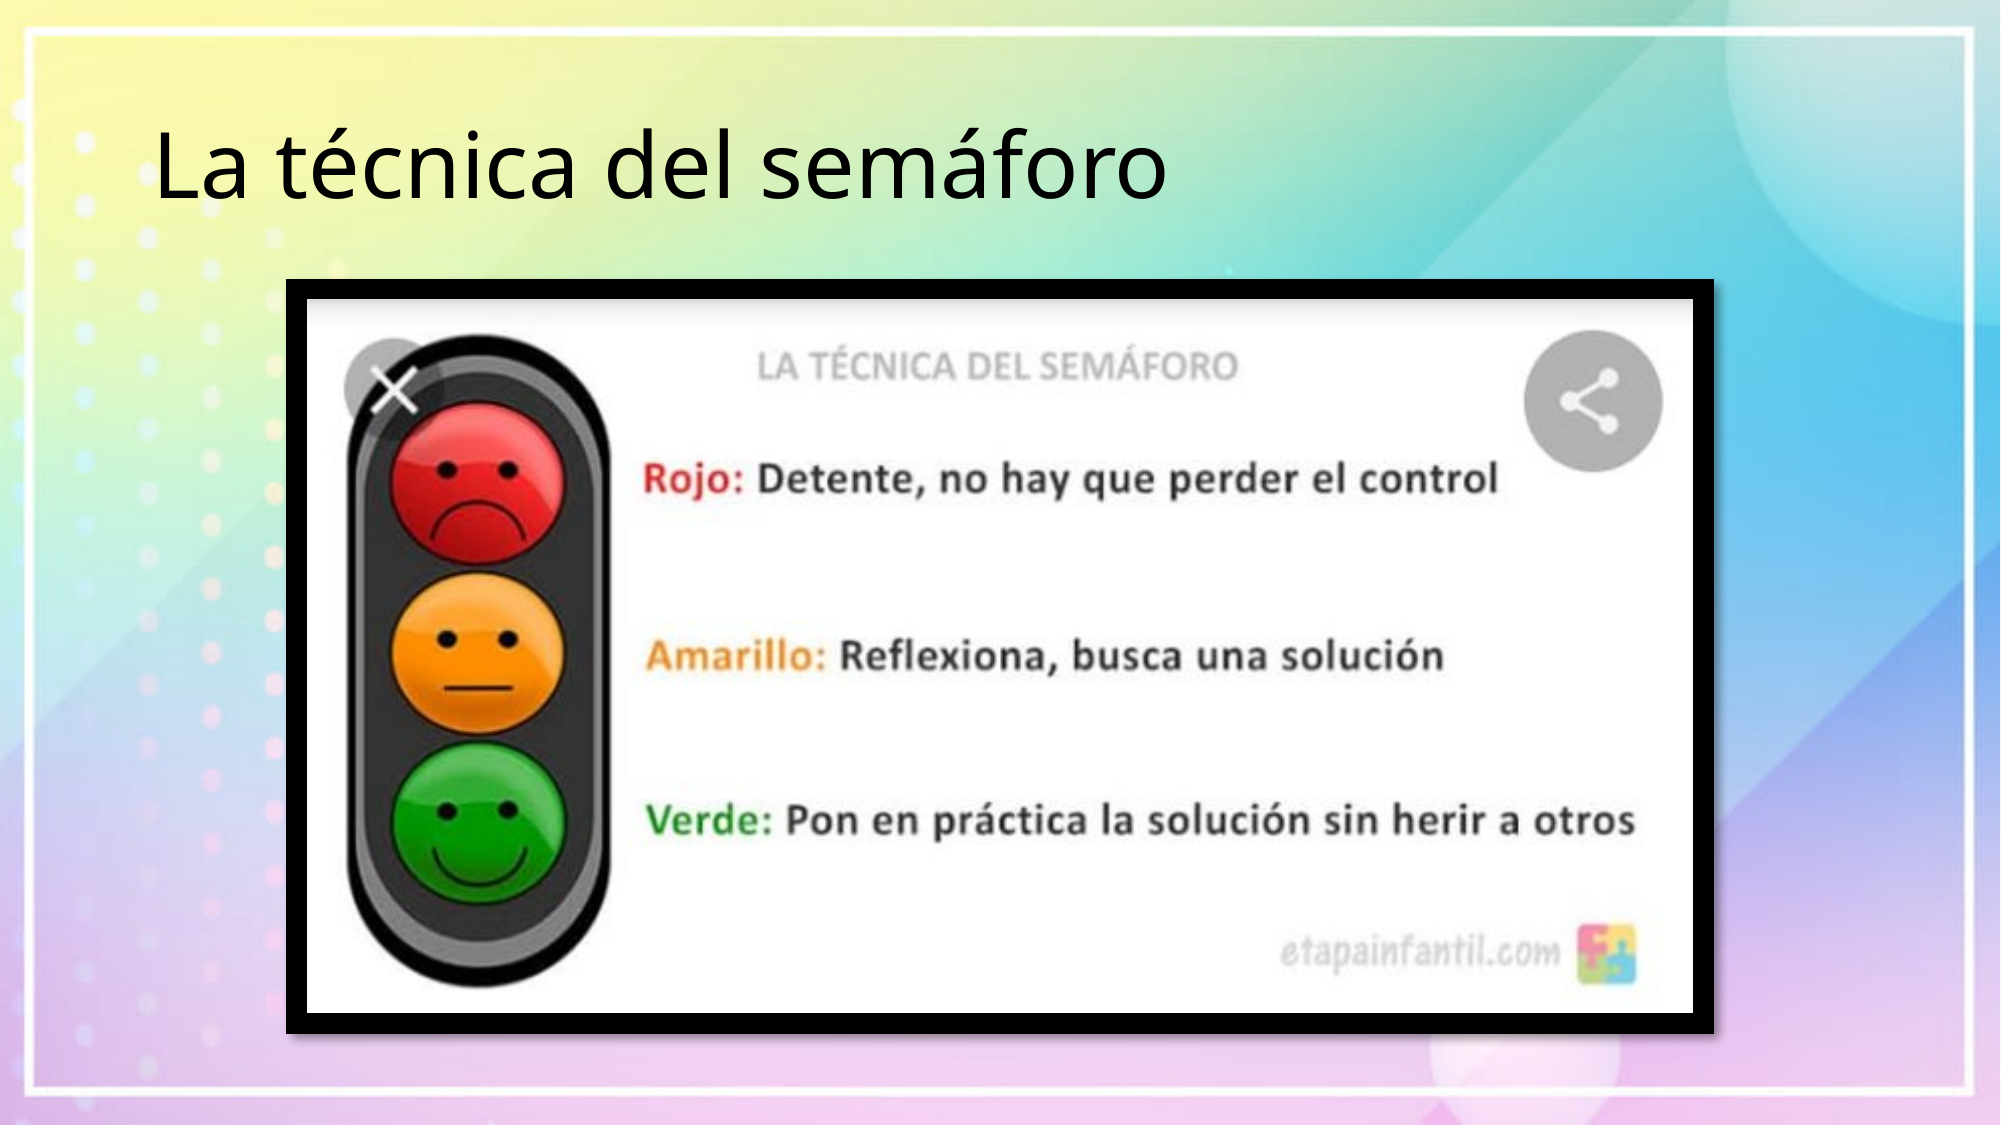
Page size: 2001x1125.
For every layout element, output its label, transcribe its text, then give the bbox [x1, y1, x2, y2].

title La técnica del semáforo [137, 59, 1863, 278]
picture [0, 0, 2001, 1125]
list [306, 299, 1694, 1014]
